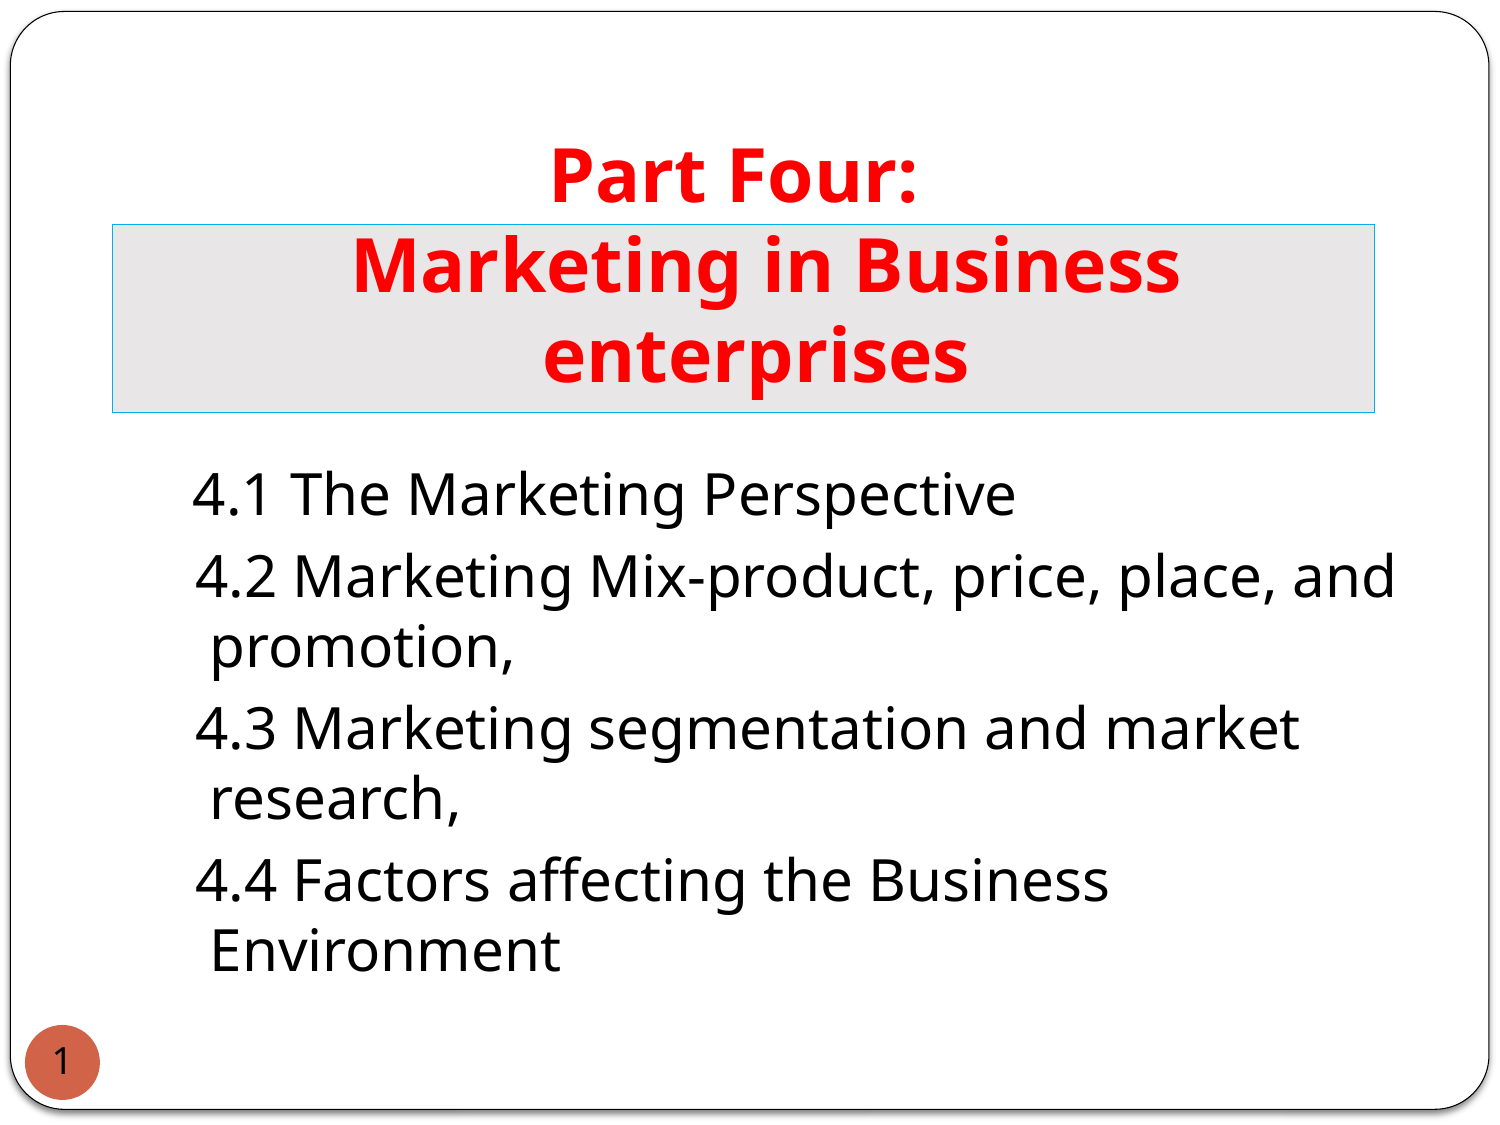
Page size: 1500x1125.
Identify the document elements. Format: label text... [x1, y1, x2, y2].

title Part Four: Marketing in Business enterprises [112, 224, 1375, 413]
list 4.1 The Marketing Perspective 4.2 Marketing Mix-product, price, place, and promotion, 4.3 Marketing segmentation and market research, 4.4 Factors affecting the Business Environment [150, 450, 1425, 775]
slide_number 1 [24, 1024, 100, 1100]
